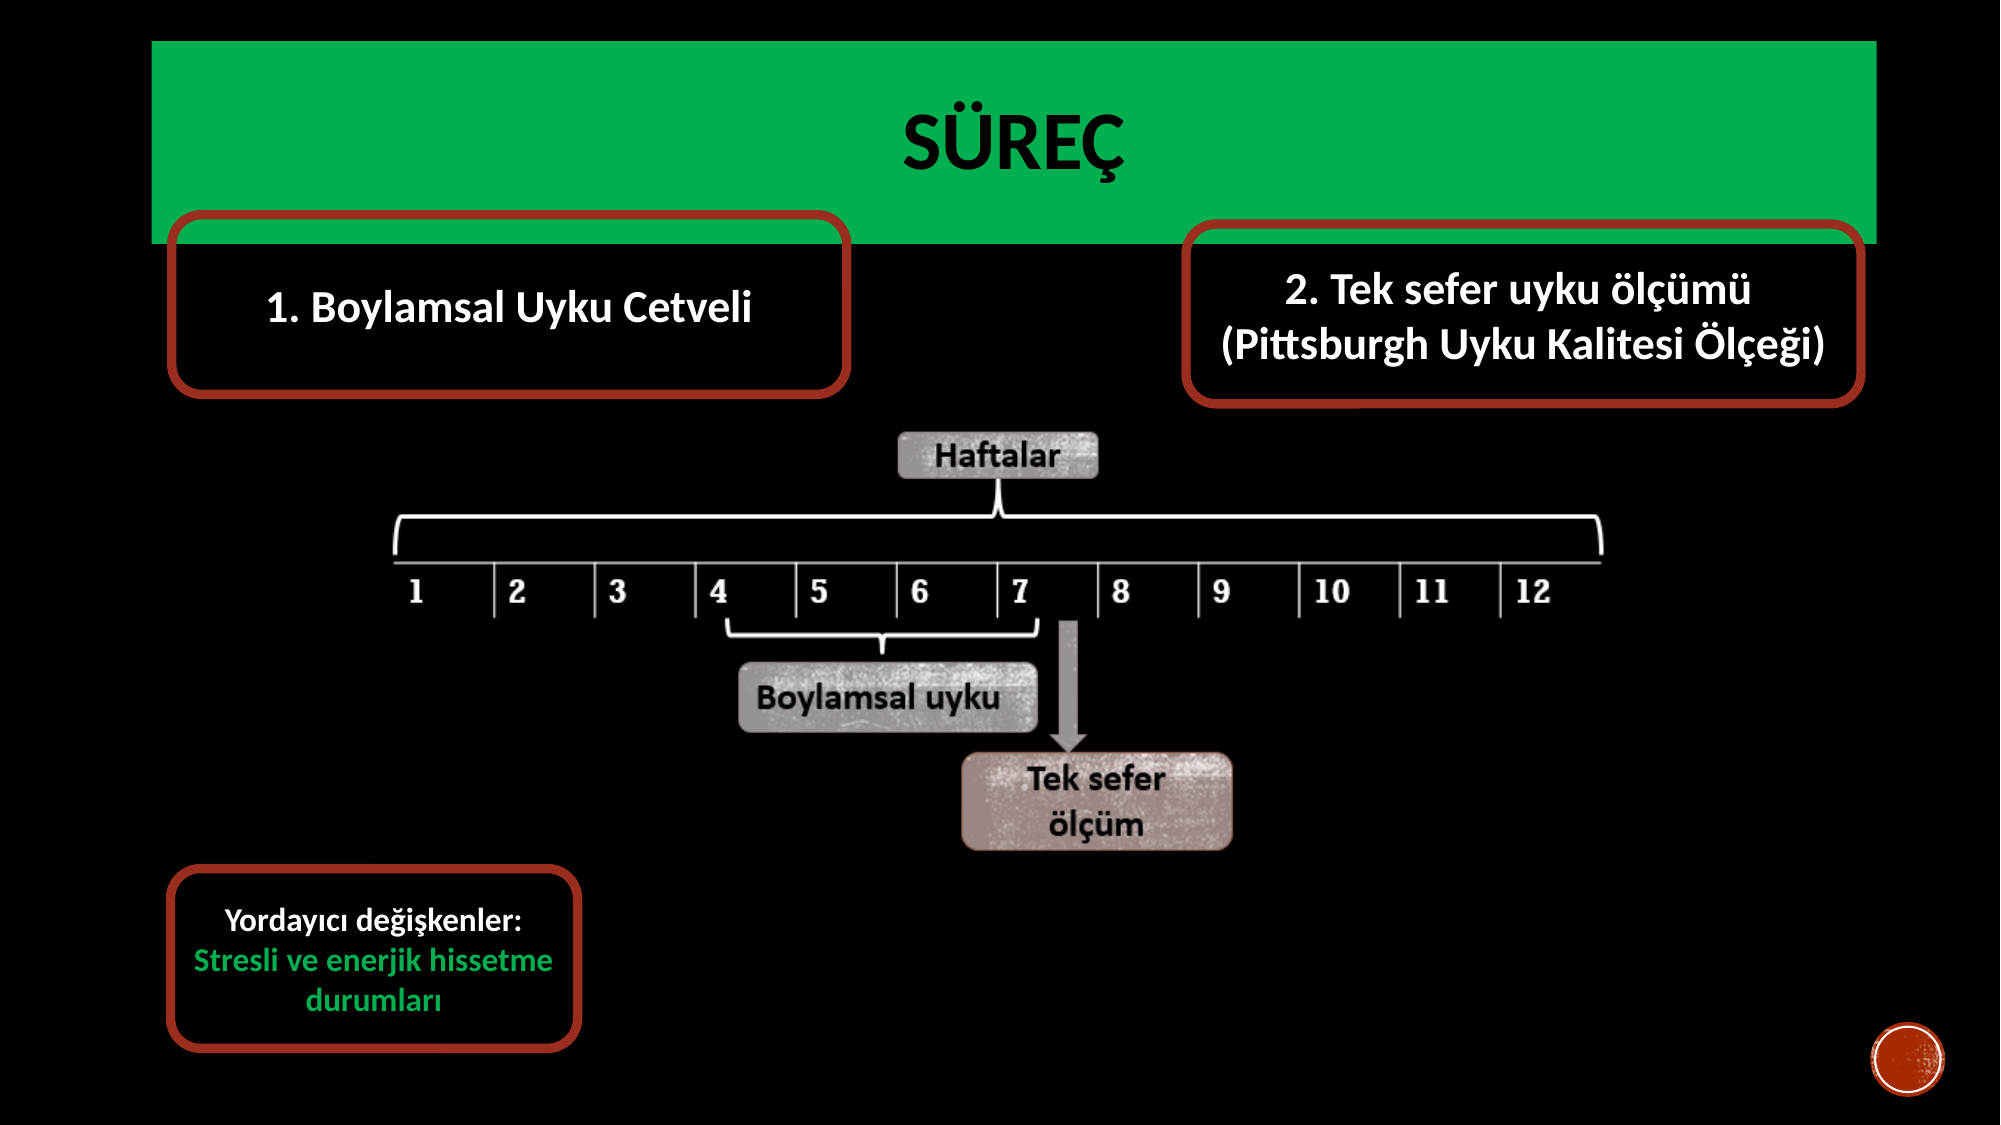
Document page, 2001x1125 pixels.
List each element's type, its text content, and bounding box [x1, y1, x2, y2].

title SÜREÇ [151, 41, 1877, 244]
text_box Yordayıcı değişkenler: Stresli ve enerjik hissetme durumları [169, 867, 579, 1050]
picture [374, 413, 1626, 863]
text_box 1. Boylamsal Uyku Cetveli [170, 213, 848, 396]
text_box 2. Tek sefer uyku ölçümü (Pittsburgh Uyku Kalitesi Ölçeği) [1184, 223, 1863, 405]
